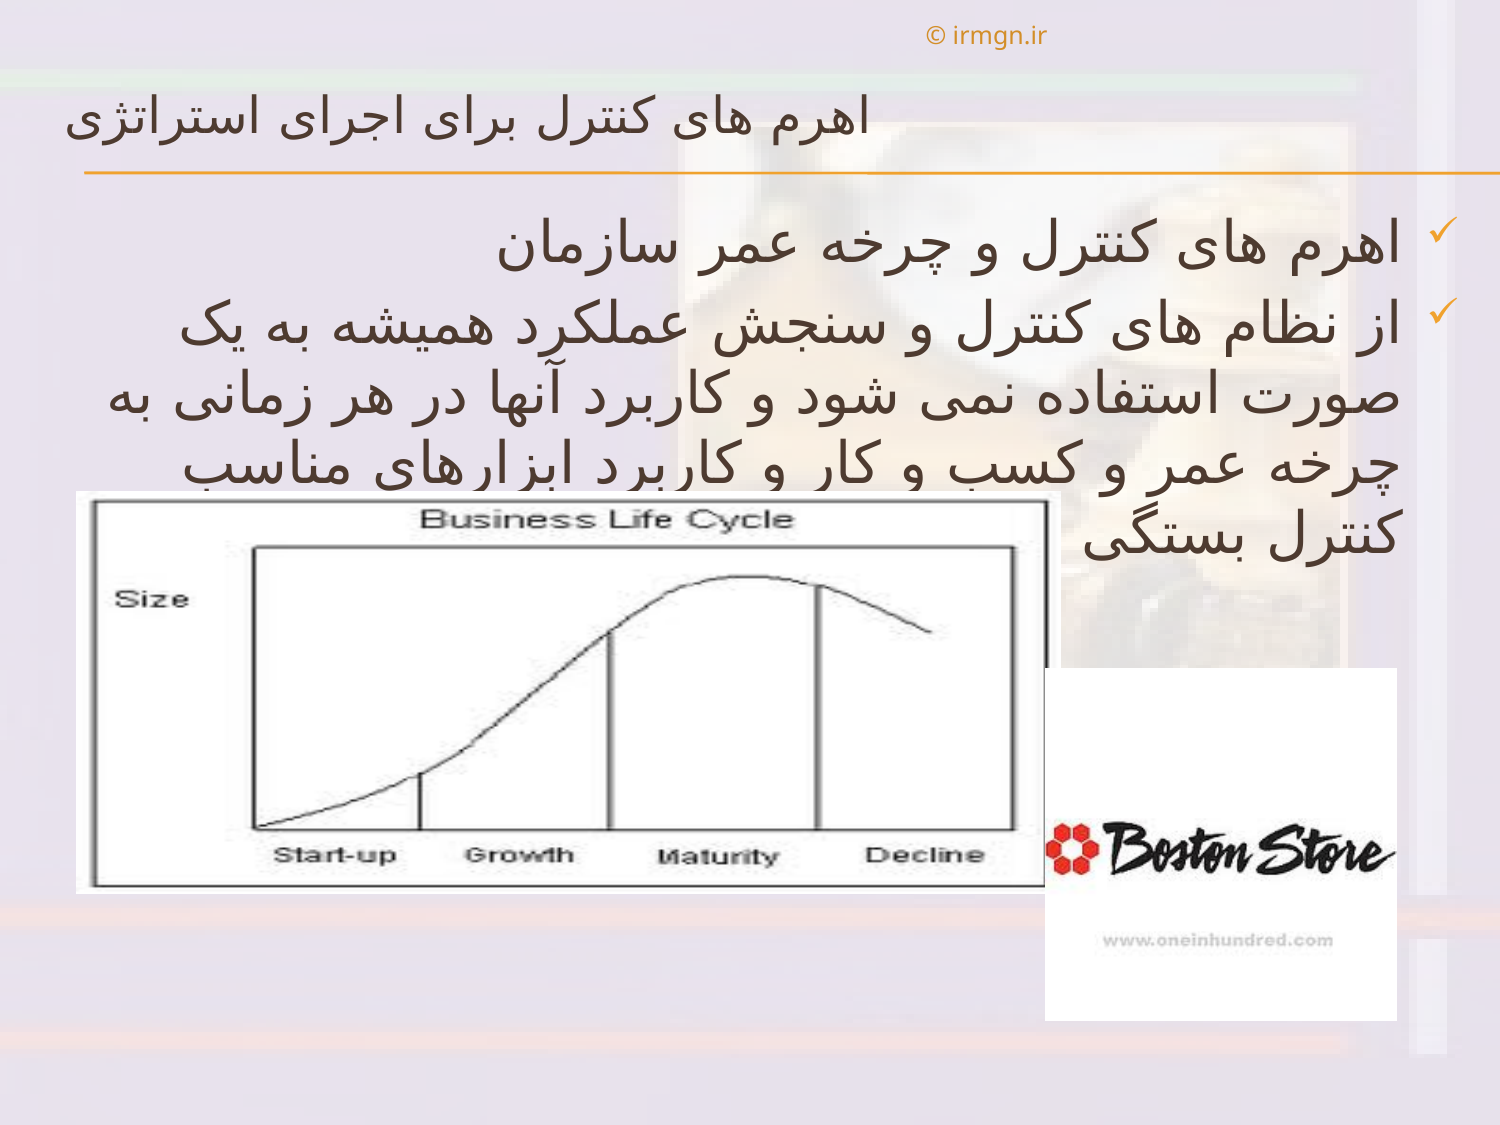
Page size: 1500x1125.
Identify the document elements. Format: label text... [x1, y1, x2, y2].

list اهرم های کنترل و چرخه عمر سازمان از نظام های کنترل و سنجش عملکرد همیشه به یک صورت استفاده نمی شود و کاربرد آنها در هر زمانی به چرخه عمر و کسب و کار و کاربرد ابزارهای مناسب کنترل بستگی دارد. [50, 196, 1475, 1059]
title اهرم های کنترل برای اجرای استراتژی [50, 75, 1475, 196]
footer © irmgn.ir [587, 12, 1063, 60]
picture [76, 491, 1397, 1021]
